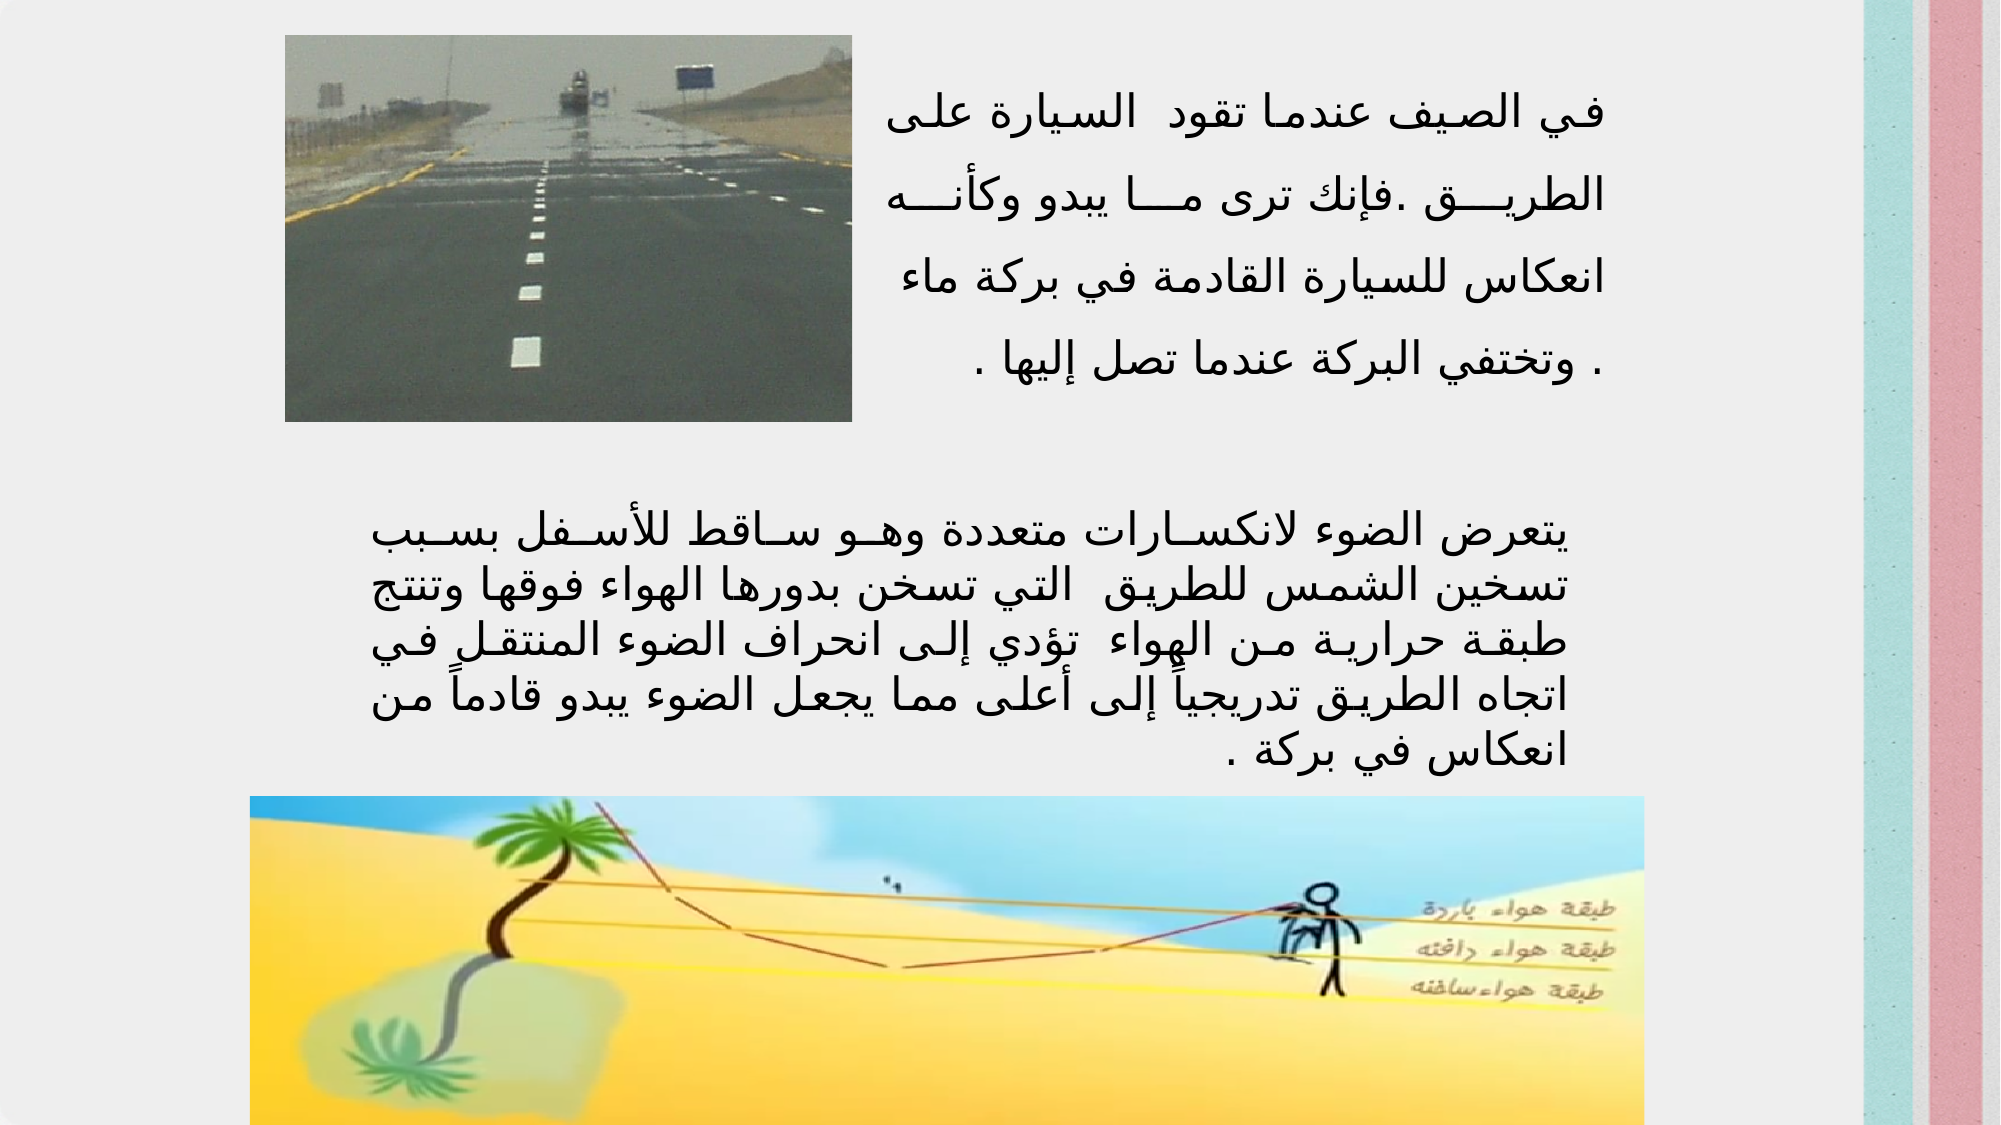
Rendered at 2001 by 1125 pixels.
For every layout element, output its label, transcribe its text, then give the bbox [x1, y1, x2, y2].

text_box في الصيف عندما تقود السيارة على الطريق .فإنك ترى ما يبدو وكأنه انعكاس للسيارة القادمة في بركة ماء . وتختفي البركة عندما تصل إليها . [871, 46, 1622, 392]
picture [0, 0, 2001, 1125]
text_box يتعرض الضوء لانكسارات متعددة وهو ساقط للأسفل بسبب تسخين الشمس للطريق التي تسخن بدورها الهواء فوقها وتنتج طبقة حرارية من الهواء تؤدي إلى انحراف الضوء المنتقل في اتجاه الطريق تدريجياً إلى أعلى مما يجعل الضوء يبدو قادماً من انعكاس في بركة . [355, 492, 1584, 782]
